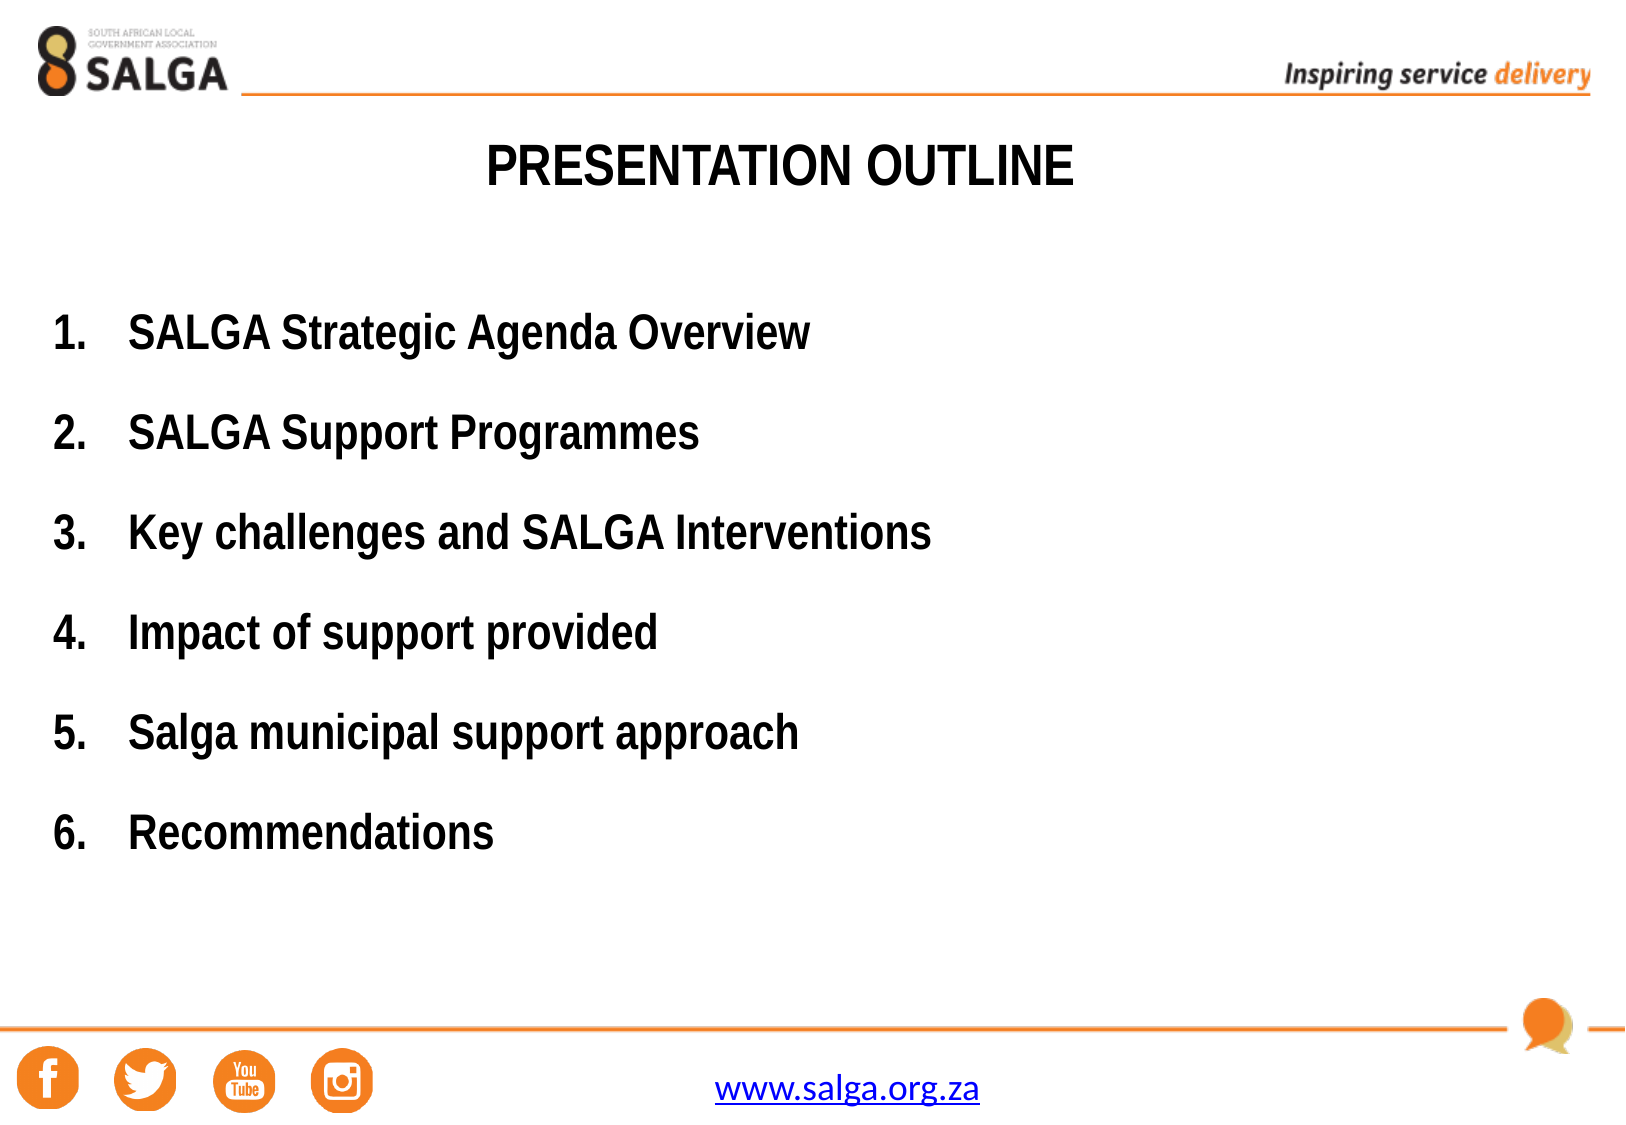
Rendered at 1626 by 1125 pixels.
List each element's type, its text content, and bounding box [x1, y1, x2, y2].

title PRESENTATION OUTLINE [81, 116, 1481, 207]
list SALGA Strategic Agenda Overview SALGA Support Programmes Key challenges and SALGA Interventions Impact of support provided Salga municipal support approach Recommendations [38, 261, 1544, 968]
